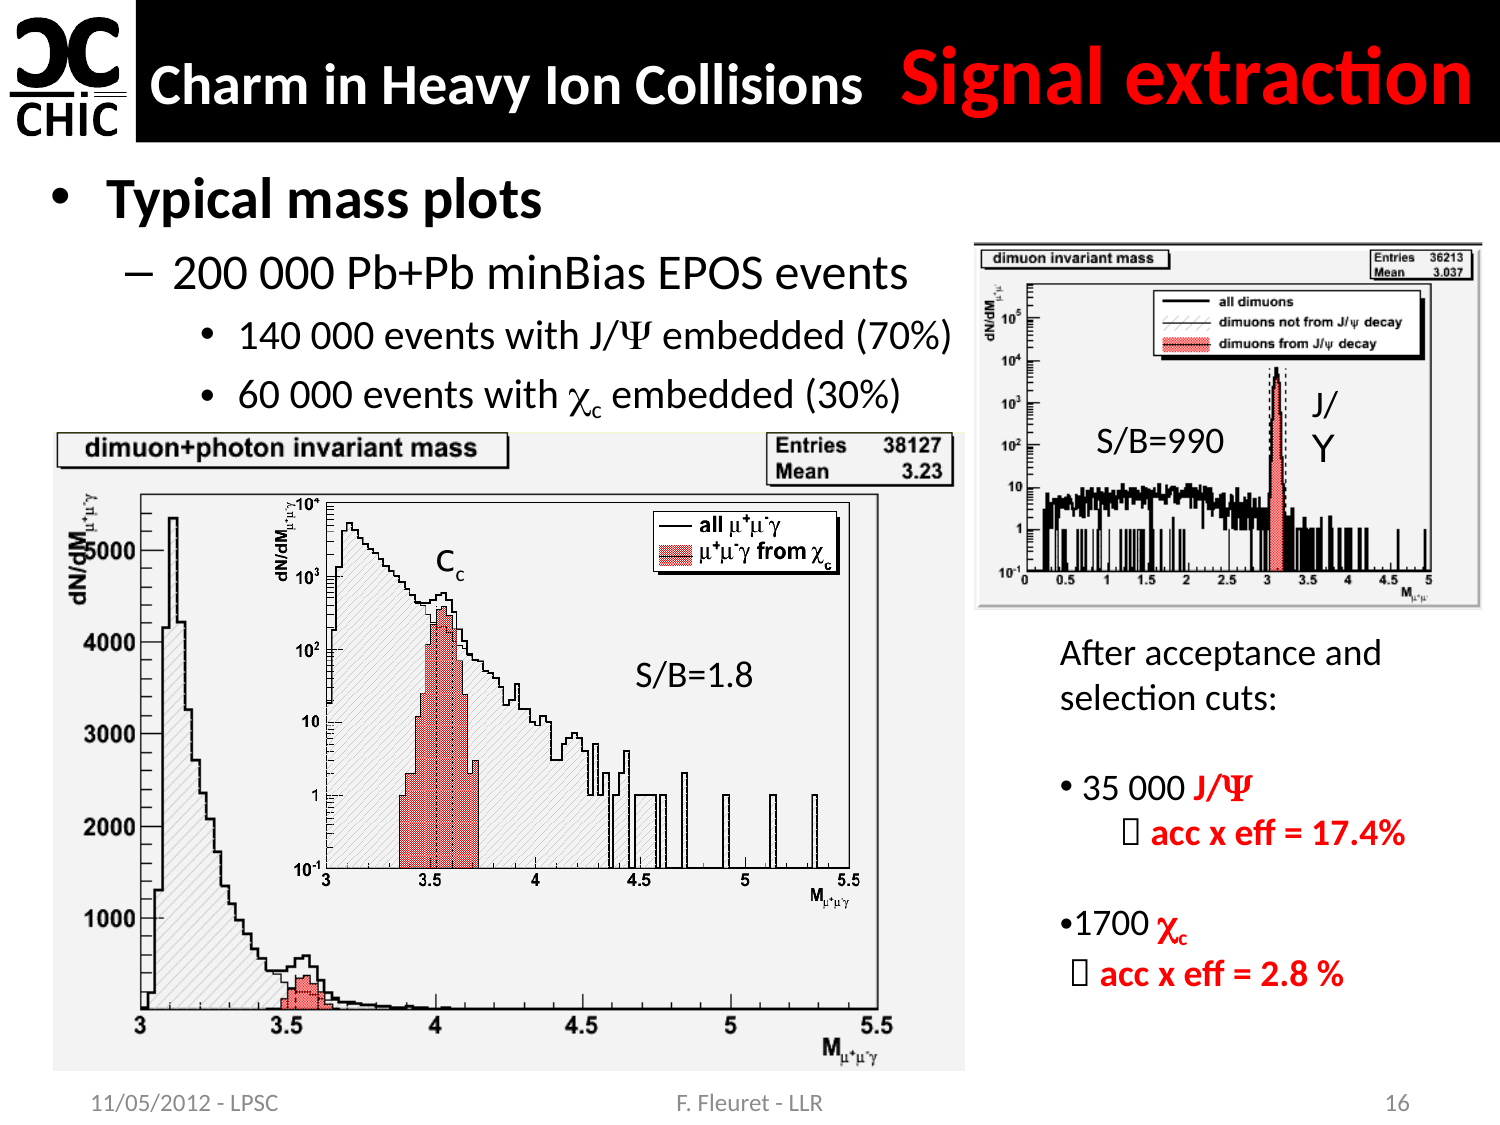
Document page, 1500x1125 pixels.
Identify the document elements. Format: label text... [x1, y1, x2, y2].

slide_number 16 [1074, 1085, 1425, 1118]
picture [973, 242, 1483, 610]
footer F. Fleuret - LLR [512, 1085, 988, 1118]
title Charm in Heavy Ion Collisions Signal extraction [135, 0, 1500, 143]
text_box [52, 432, 966, 1071]
list Typical mass plots 200 000 Pb+Pb minBias EPOS events 140 000 events with J/Y embedded (70%) 60 000 events with cc embedded (30%) [35, 152, 1465, 1055]
text_box After acceptance and selection cuts: 35 000 J/Y  acc x eff = 17.4% 1700 cc  acc x eff = 2.8 % [1045, 620, 1459, 1002]
picture [0, 0, 139, 144]
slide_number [75, 1085, 425, 1118]
